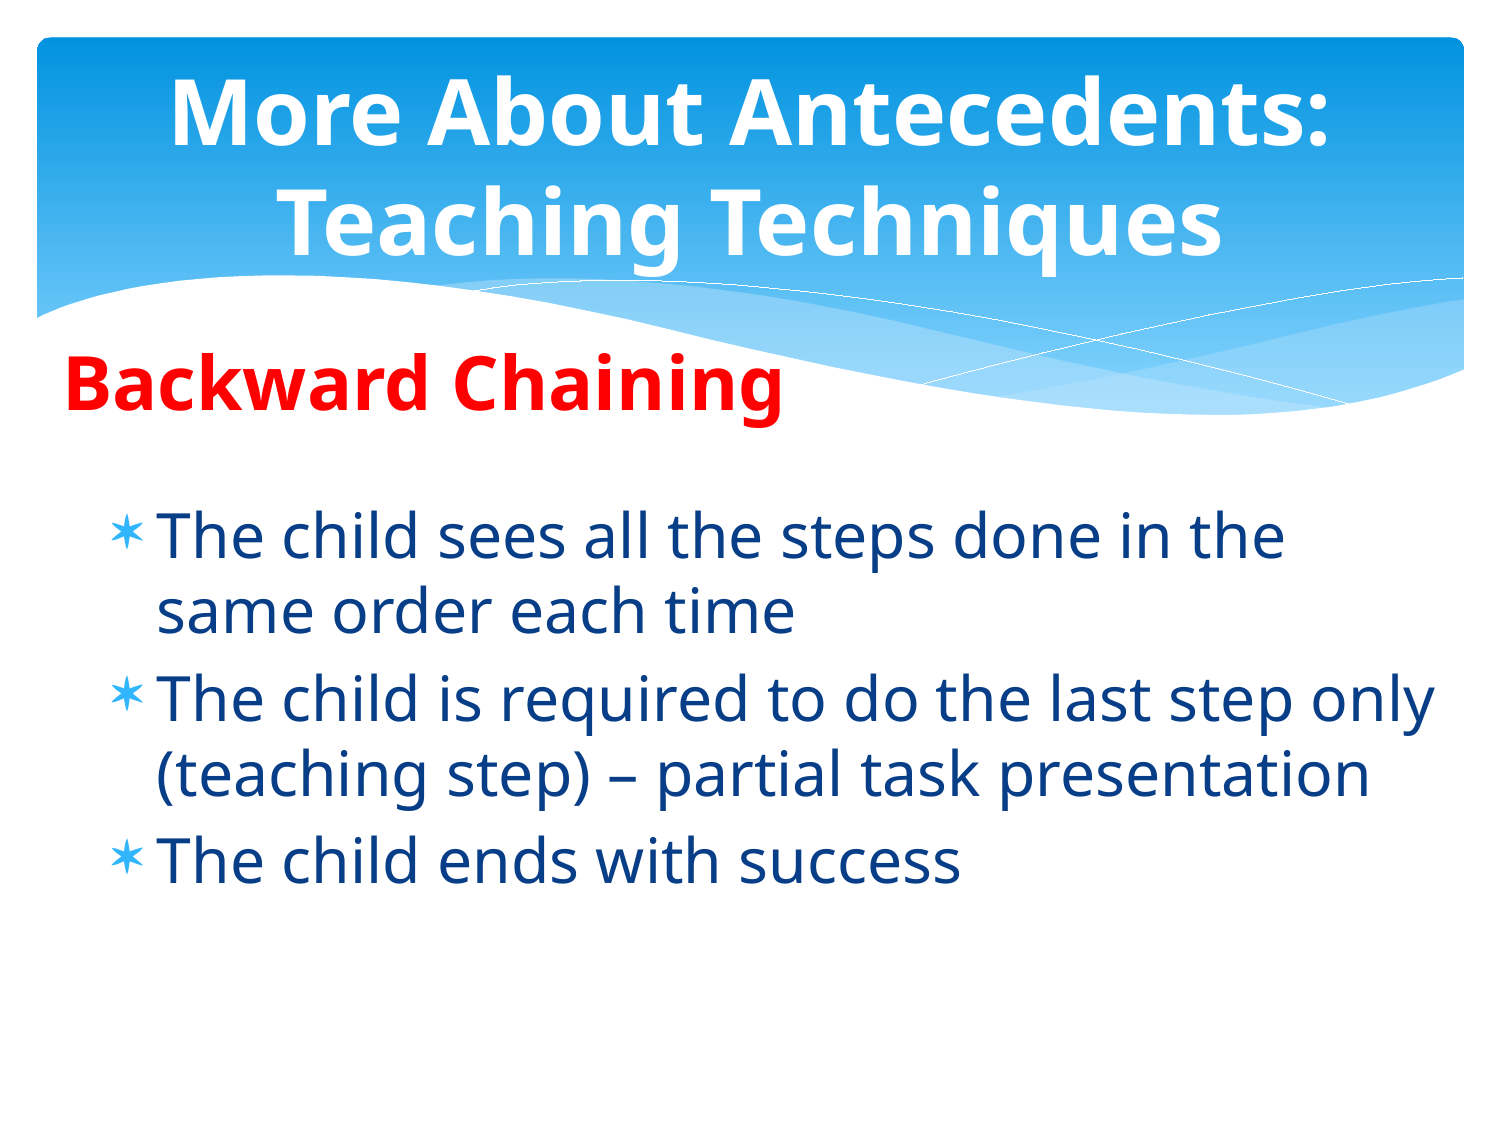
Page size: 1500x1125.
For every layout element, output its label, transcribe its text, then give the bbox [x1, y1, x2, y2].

title More About Antecedents: Teaching Techniques [75, 61, 1425, 267]
list Backward Chaining The child sees all the steps done in the same order each time The child is required to do the last step only (teaching step) – partial task presentation The child ends with success [47, 327, 1462, 1125]
